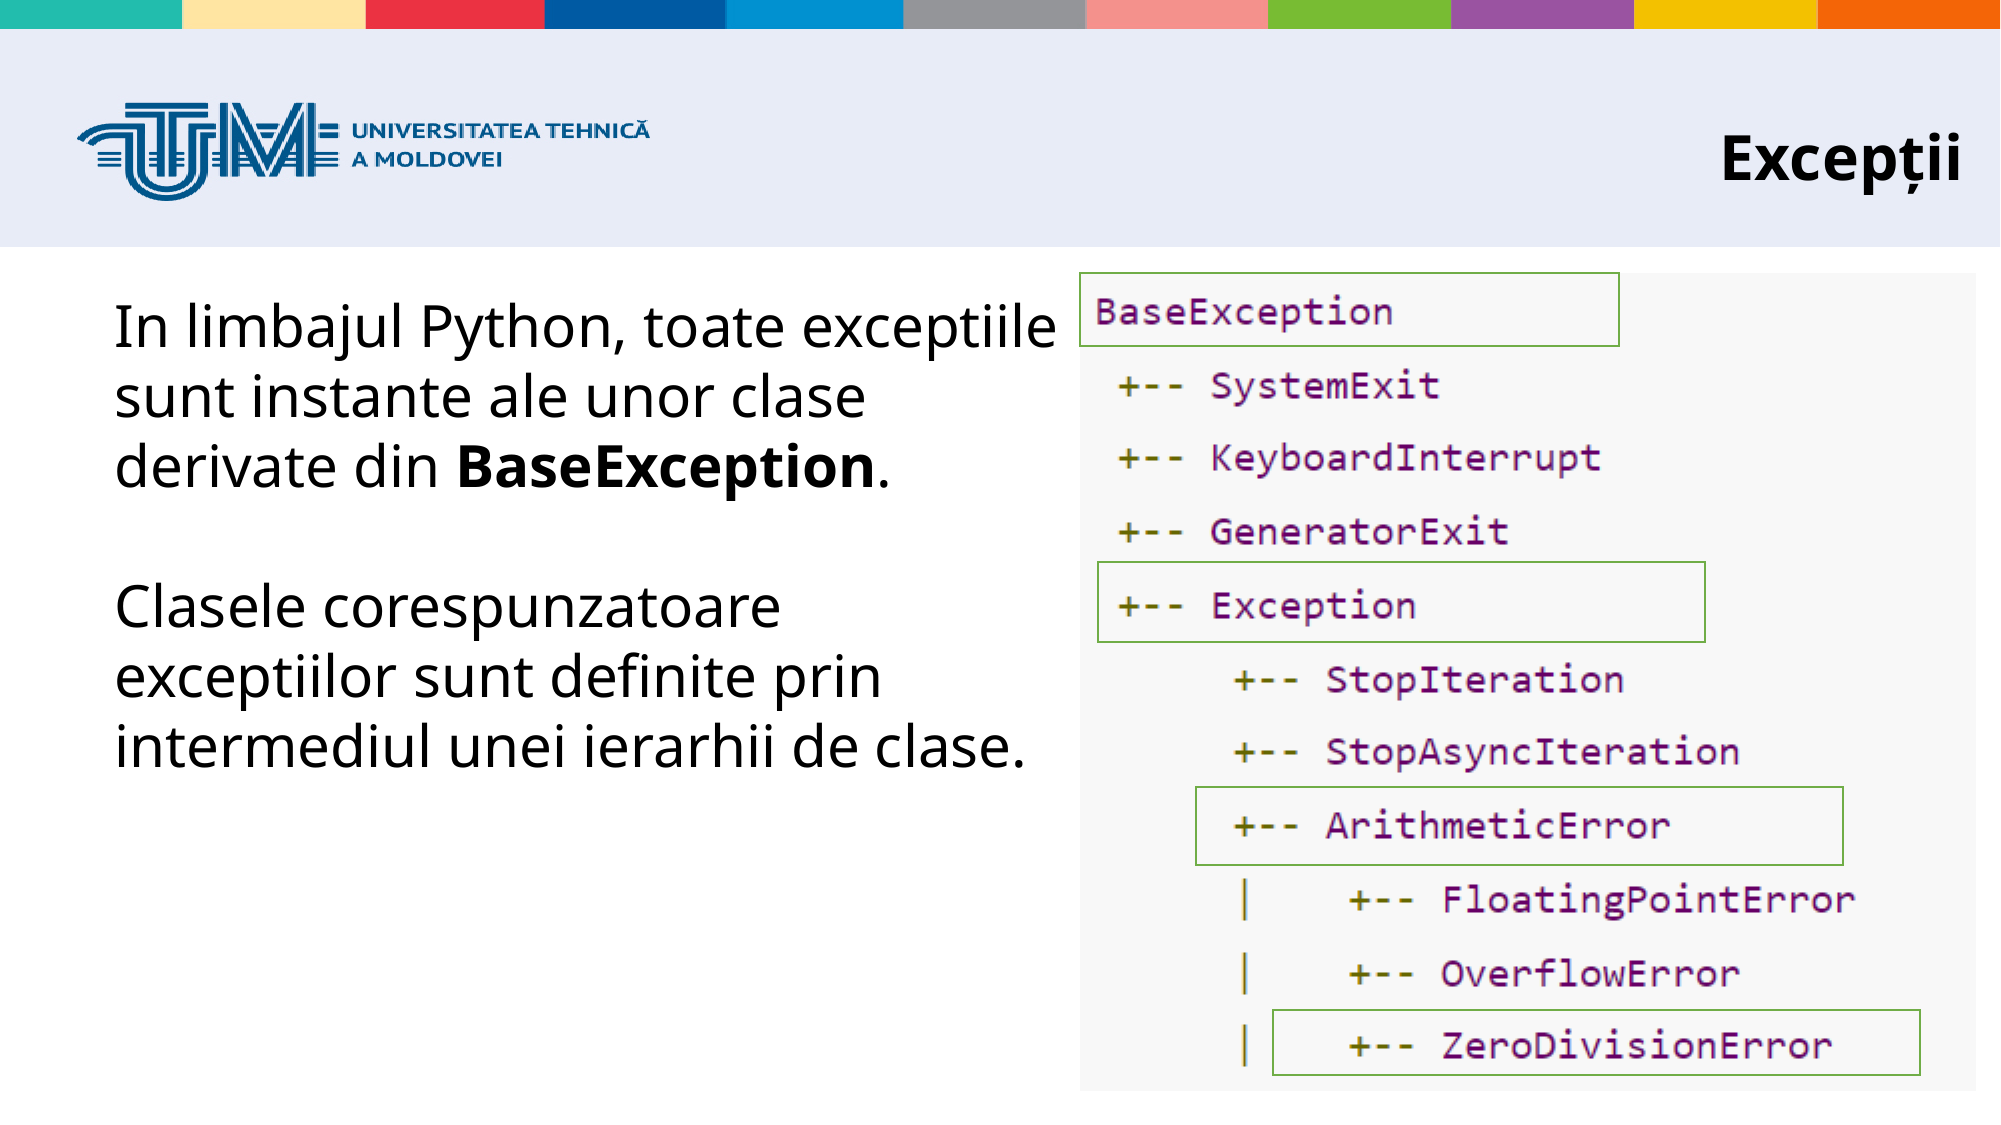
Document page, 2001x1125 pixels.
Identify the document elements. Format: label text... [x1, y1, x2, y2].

list [99, 380, 1920, 1125]
text_box In limbajul Python, toate exceptiile sunt instante ale unor clase derivate din BaseException. Clasele corespunzatoare exceptiilor sunt definite prin intermediul unei ierarhii de clase. [99, 282, 1074, 927]
picture [0, 0, 2001, 1125]
title Excepții [1704, 86, 2000, 235]
